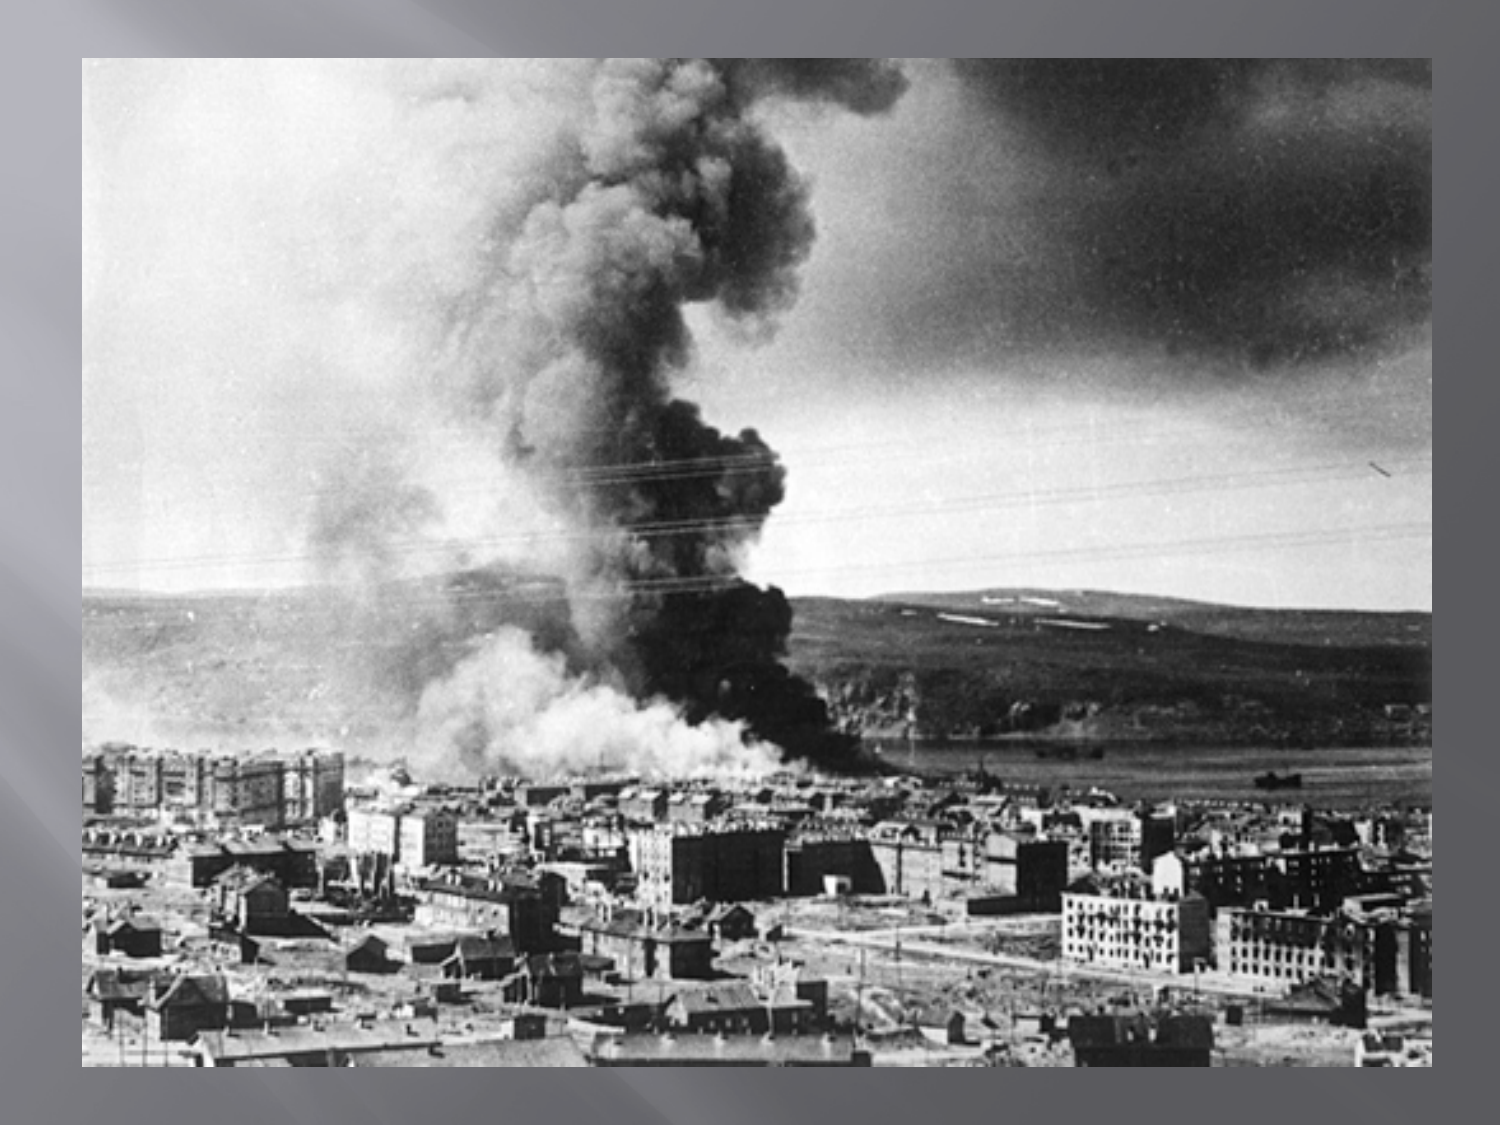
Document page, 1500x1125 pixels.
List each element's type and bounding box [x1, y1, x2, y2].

picture [81, 58, 1433, 1067]
text_box [49, 0, 1400, 164]
